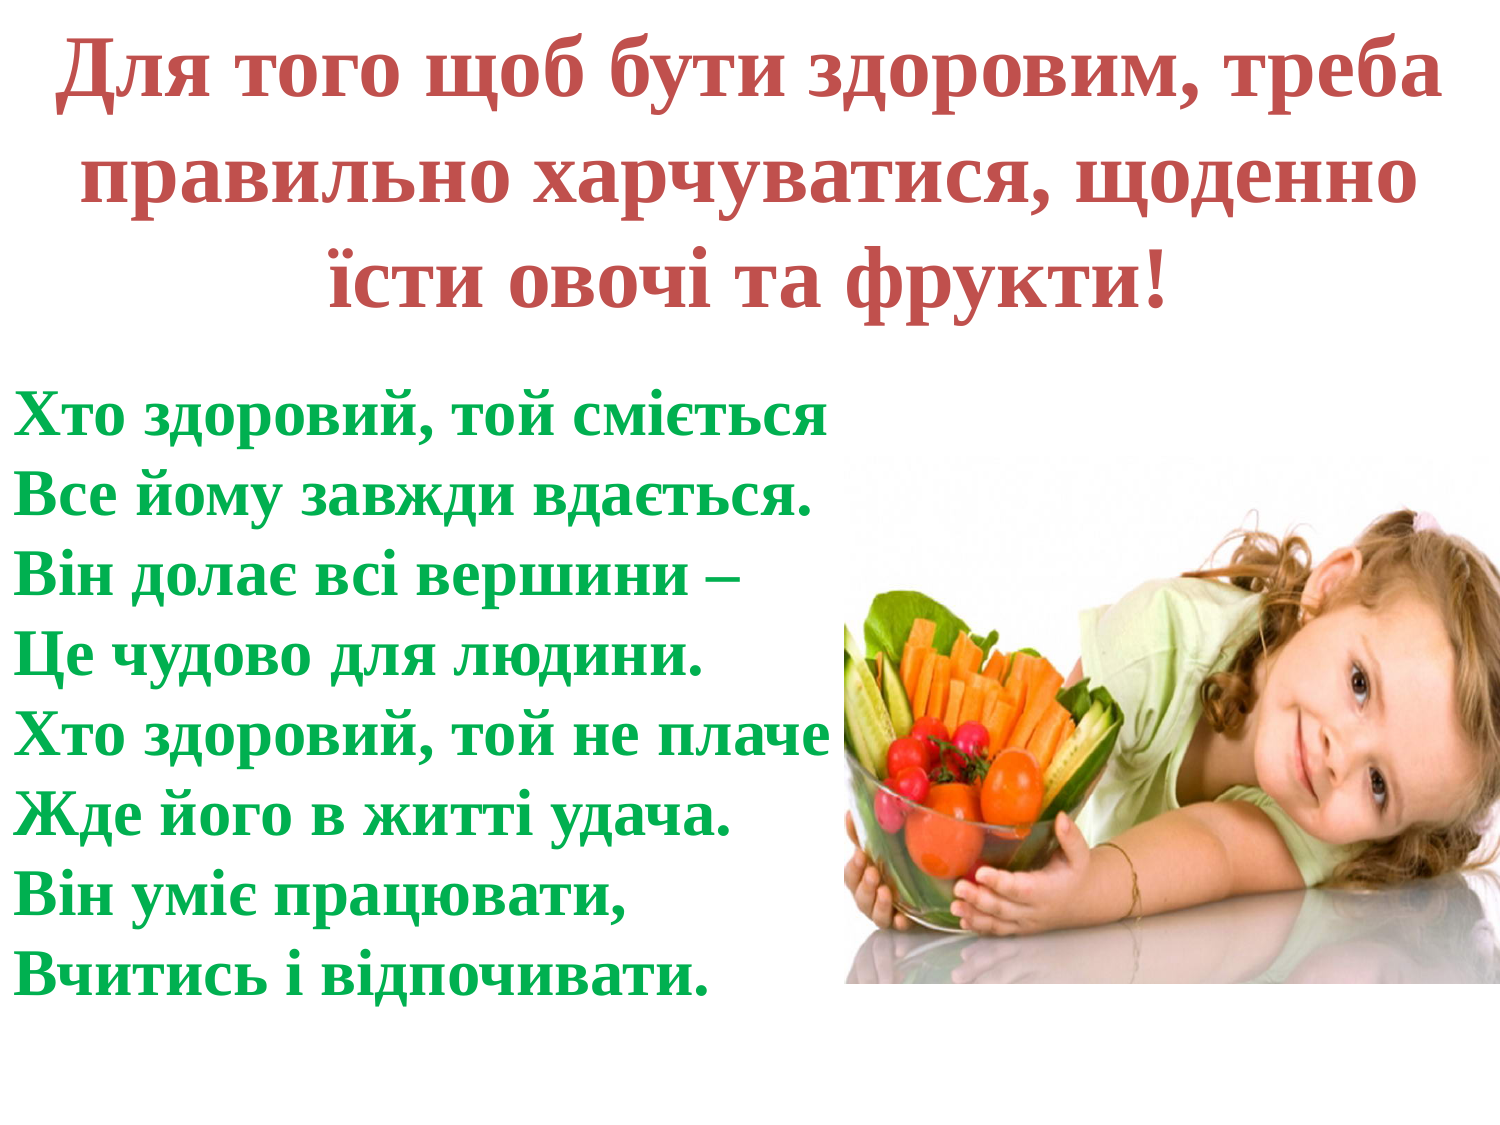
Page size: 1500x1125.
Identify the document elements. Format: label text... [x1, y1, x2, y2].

title Для того щоб бути здоровим, треба правильно харчуватися, щоденно їсти овочі та фрукти! [0, 0, 1500, 455]
text_box Хто здоровий, той сміється Все йому завжди вдається. Він долає всі вершини – Це чудово для людини. Хто здоровий, той не плаче Жде його в житті удача. Він уміє працювати, Вчитись і відпочивати. [0, 361, 868, 1017]
picture [844, 455, 1500, 984]
